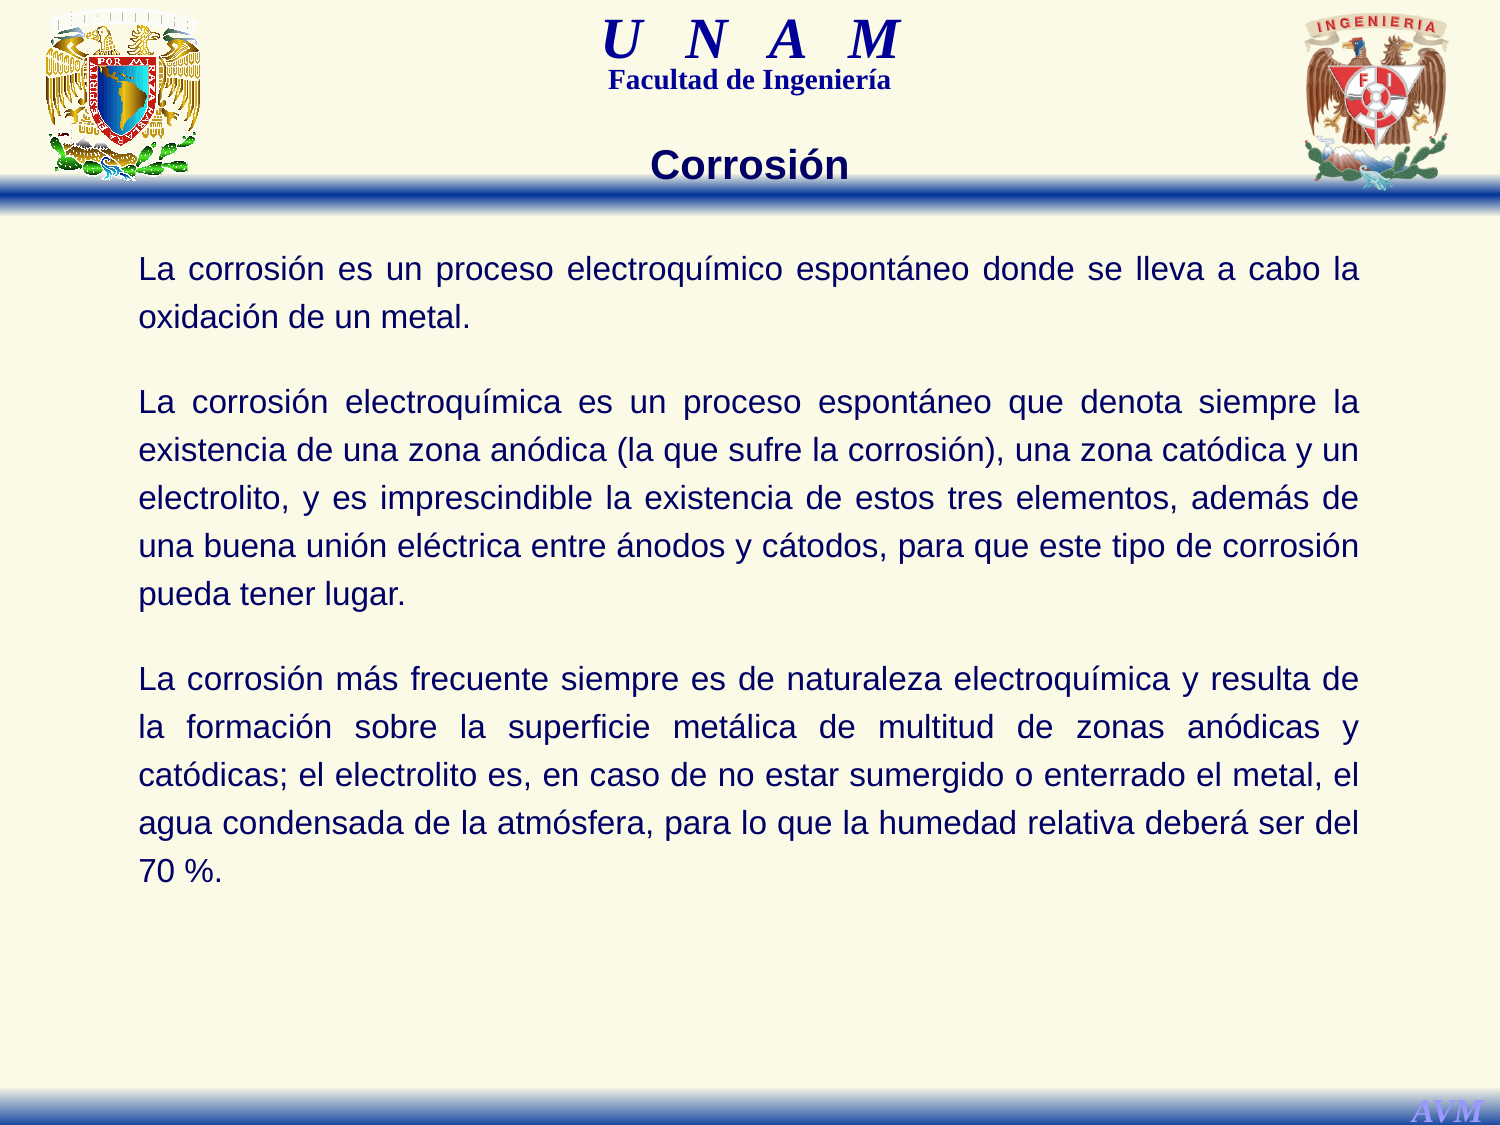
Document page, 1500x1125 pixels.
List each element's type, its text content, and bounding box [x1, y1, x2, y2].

picture [1299, 5, 1453, 198]
text_box Corrosión [635, 111, 865, 196]
text_box La corrosión es un proceso electroquímico espontáneo donde se lleva a cabo la oxidación de un metal. La corrosión electroquímica es un proceso espontáneo que denota siempre la existencia de una zona anódica (la que sufre la corrosión), una zona catódica y un electrolito, y es imprescindible la existencia de estos tres elementos, además de una buena unión eléctrica entre ánodos y cátodos, para que este tipo de corrosión pueda tener lugar. La corrosión más frecuente siempre es de naturaleza electroquímica y resulta de la formación sobre la superficie metálica de multitud de zonas anódicas y catódicas; el electrolito es, en caso de no estar sumergido o enterrado el metal, el agua condensada de la atmósfera, para lo que la humedad relativa deberá ser del 70 %. [123, 231, 1377, 897]
picture [46, 8, 200, 181]
